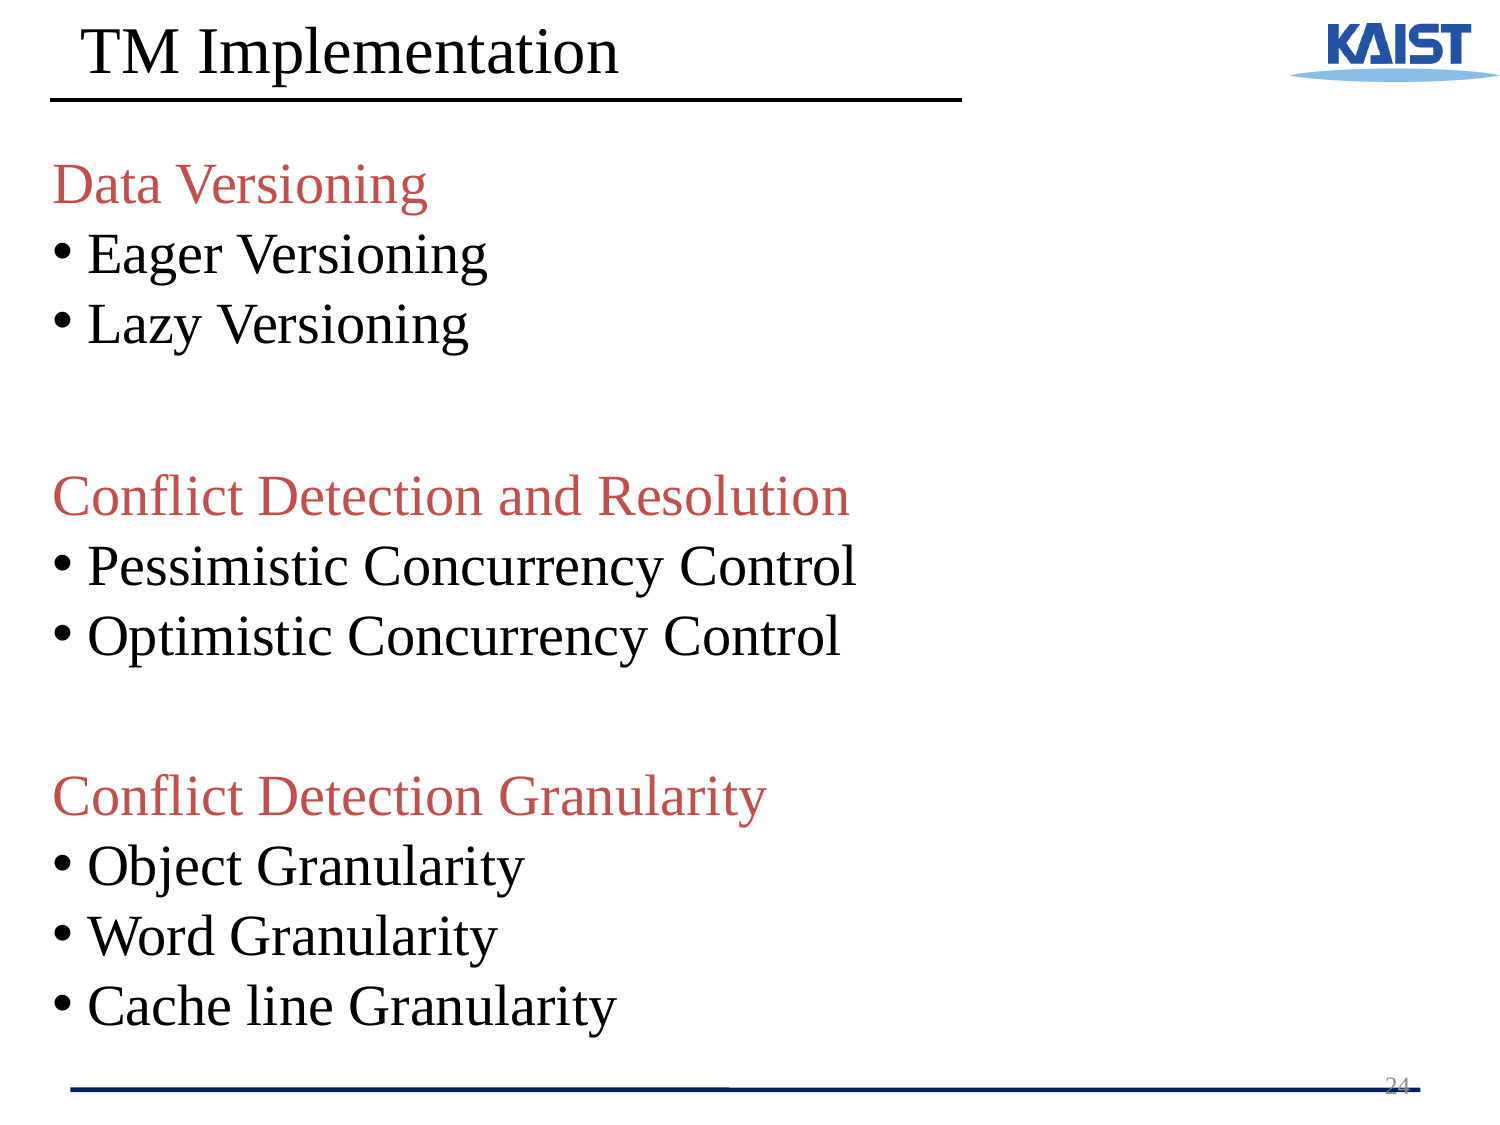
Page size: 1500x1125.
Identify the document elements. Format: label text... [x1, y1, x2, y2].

text_box Data Versioning Eager Versioning Lazy Versioning [37, 137, 1475, 363]
text_box Conflict Detection and Resolution Pessimistic Concurrency Control Optimistic Concurrency Control [37, 449, 1475, 745]
picture [1289, 23, 1500, 82]
text_box Conflict Detection Granularity Object Granularity Word Granularity Cache line Granularity [37, 750, 1475, 1115]
text_box TM Implementation [65, 0, 636, 95]
